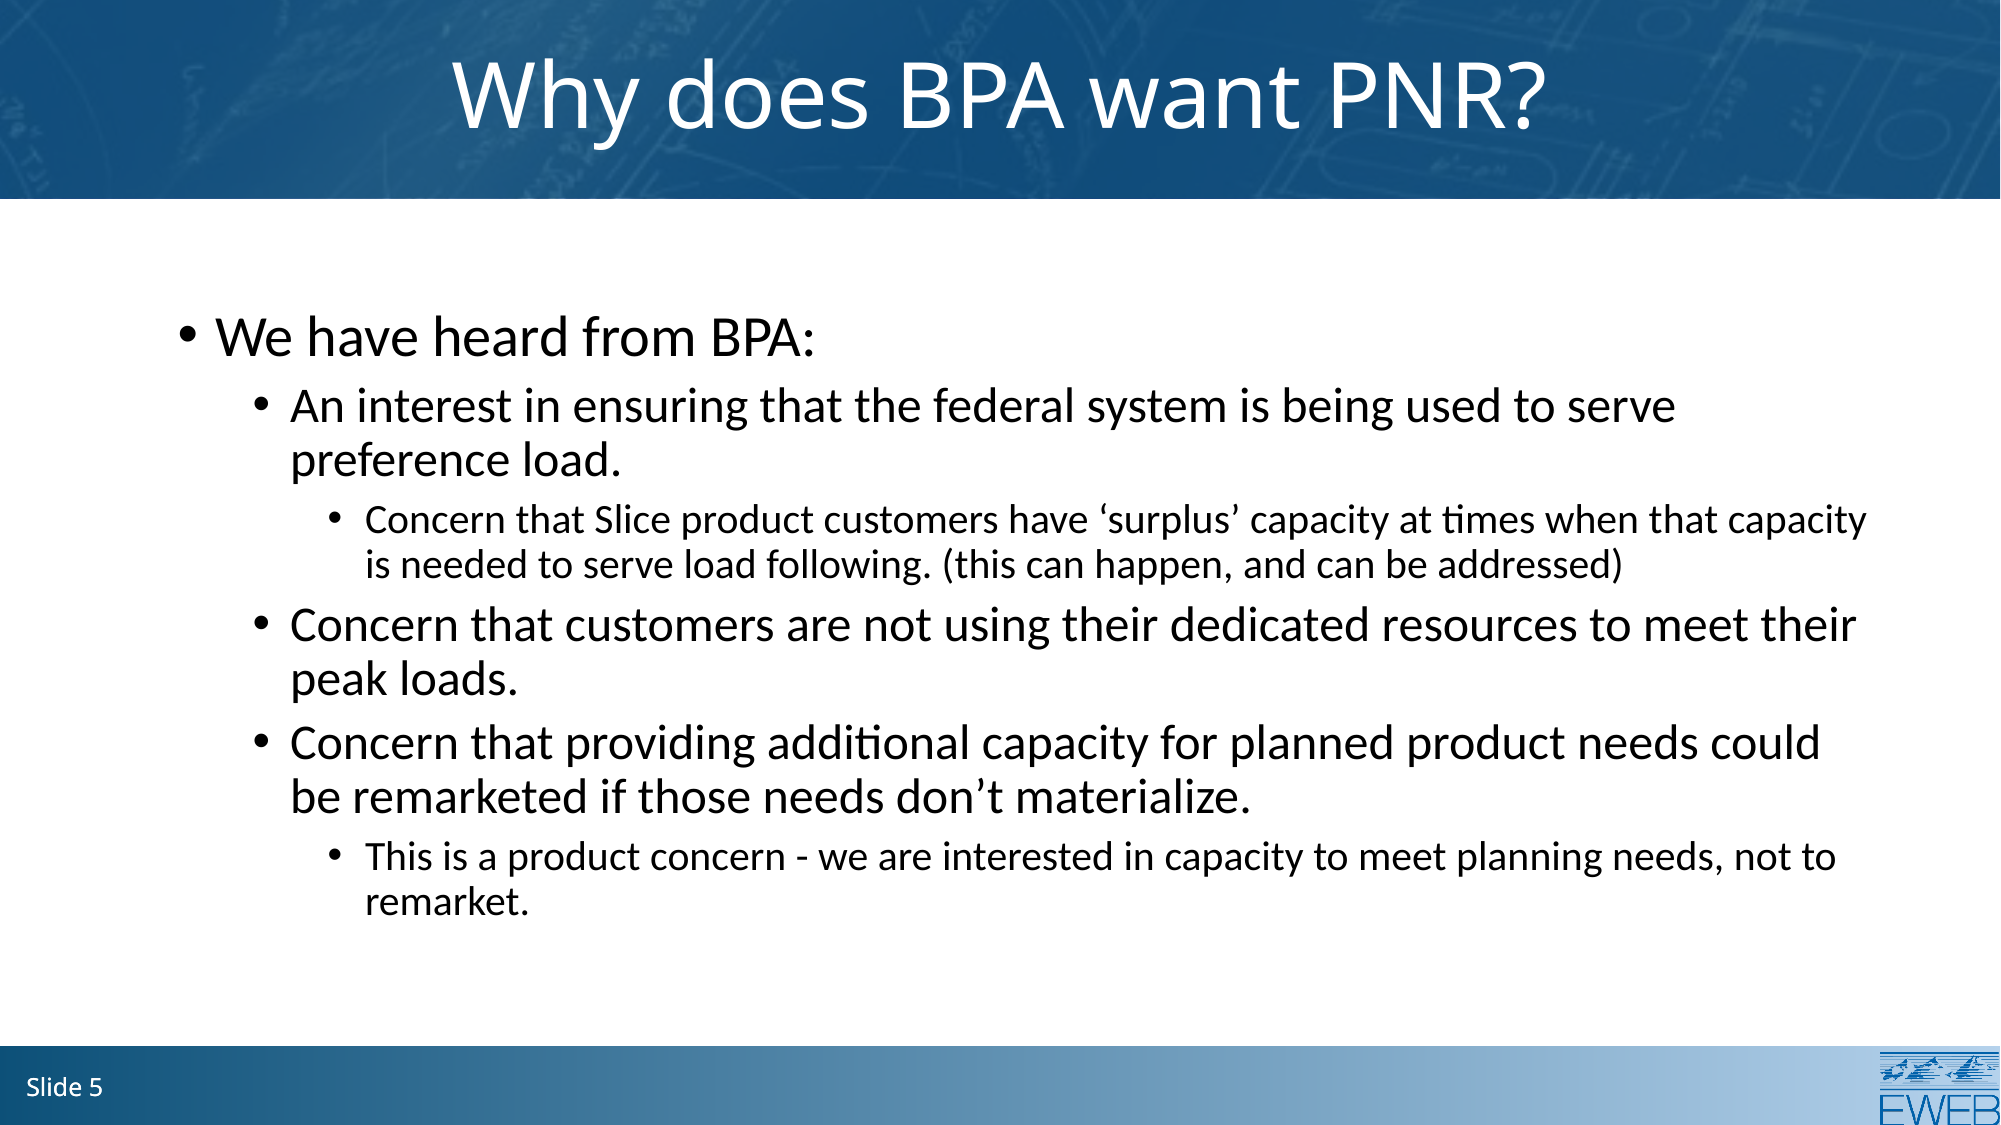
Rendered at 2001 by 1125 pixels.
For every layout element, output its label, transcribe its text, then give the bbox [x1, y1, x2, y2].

picture [1880, 1052, 2000, 1125]
text_box [0, 0, 2000, 199]
text_box Slide 5 [0, 1054, 119, 1124]
text_box We have heard from BPA: An interest in ensuring that the federal system is being used to serve preference load. Concern that Slice product customers have ‘surplus’ capacity at times when that capacity is needed to serve load following. (this can happen, and can be addressed) Concern that customers are not using their dedicated resources to meet their peak loads. Concern that providing additional capacity for planned product needs could be remarketed if those needs don’t materialize. This is a product concern - we are interested in capacity to meet planning needs, not to remarket. [162, 298, 1888, 1013]
